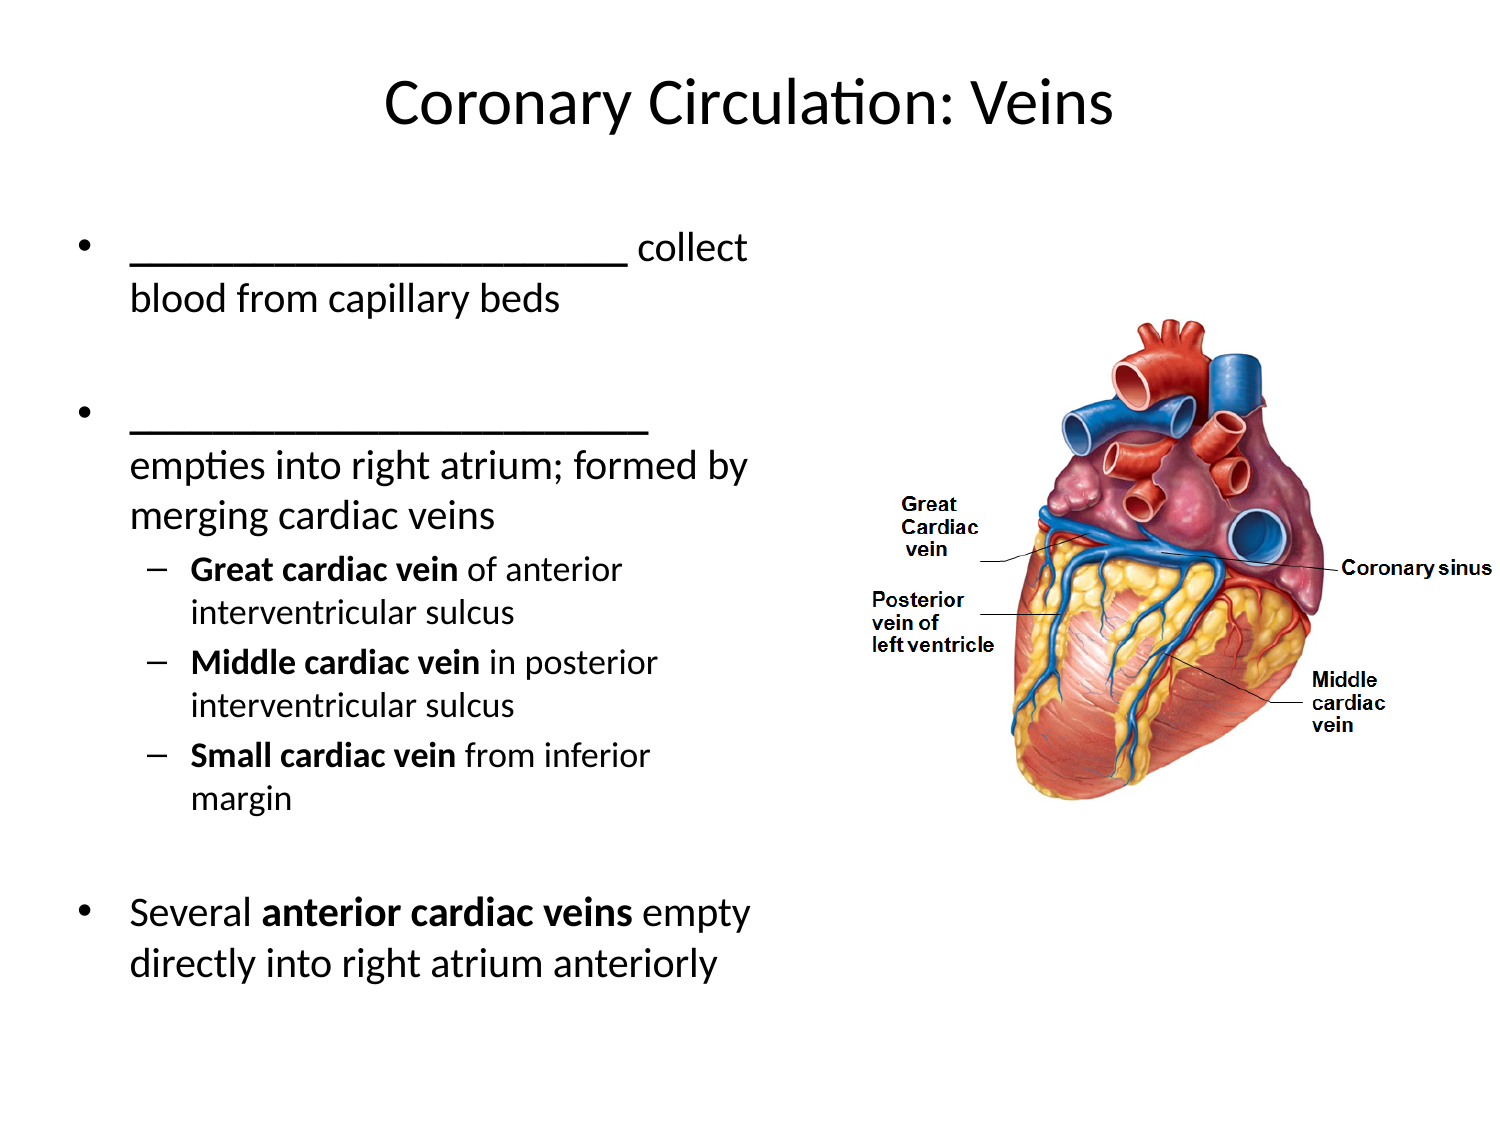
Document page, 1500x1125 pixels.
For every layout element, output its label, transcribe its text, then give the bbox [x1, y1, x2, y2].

picture [863, 299, 1500, 812]
list ________________________ collect blood from capillary beds _________________________ empties into right atrium; formed by merging cardiac veins Great cardiac vein of anterior interventricular sulcus Middle cardiac vein in posterior interventricular sulcus Small cardiac vein from inferior margin Several anterior cardiac veins empty directly into right atrium anteriorly [62, 212, 775, 1050]
title Coronary Circulation: Veins [75, 45, 1425, 150]
